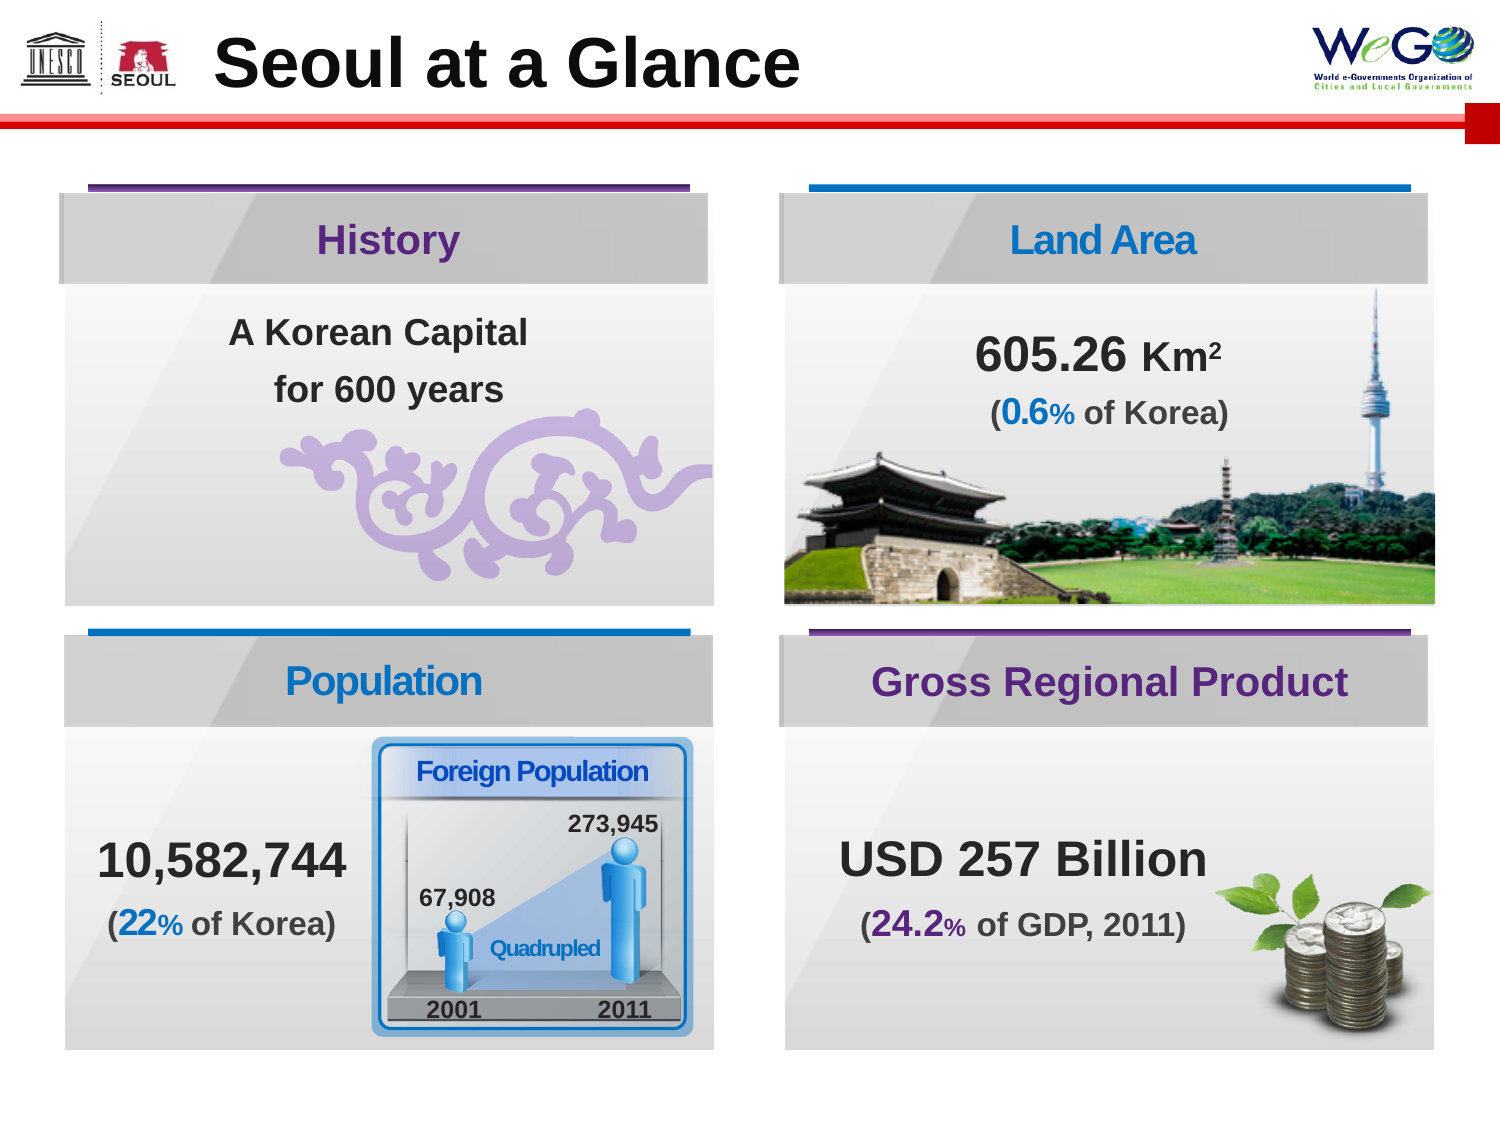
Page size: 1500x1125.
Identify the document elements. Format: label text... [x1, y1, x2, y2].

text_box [64, 628, 715, 1051]
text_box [779, 184, 1436, 606]
picture [1312, 21, 1477, 95]
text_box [779, 628, 1435, 1051]
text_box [59, 184, 715, 606]
picture [11, 14, 185, 101]
text_box Seoul at a Glance [198, 8, 1254, 116]
